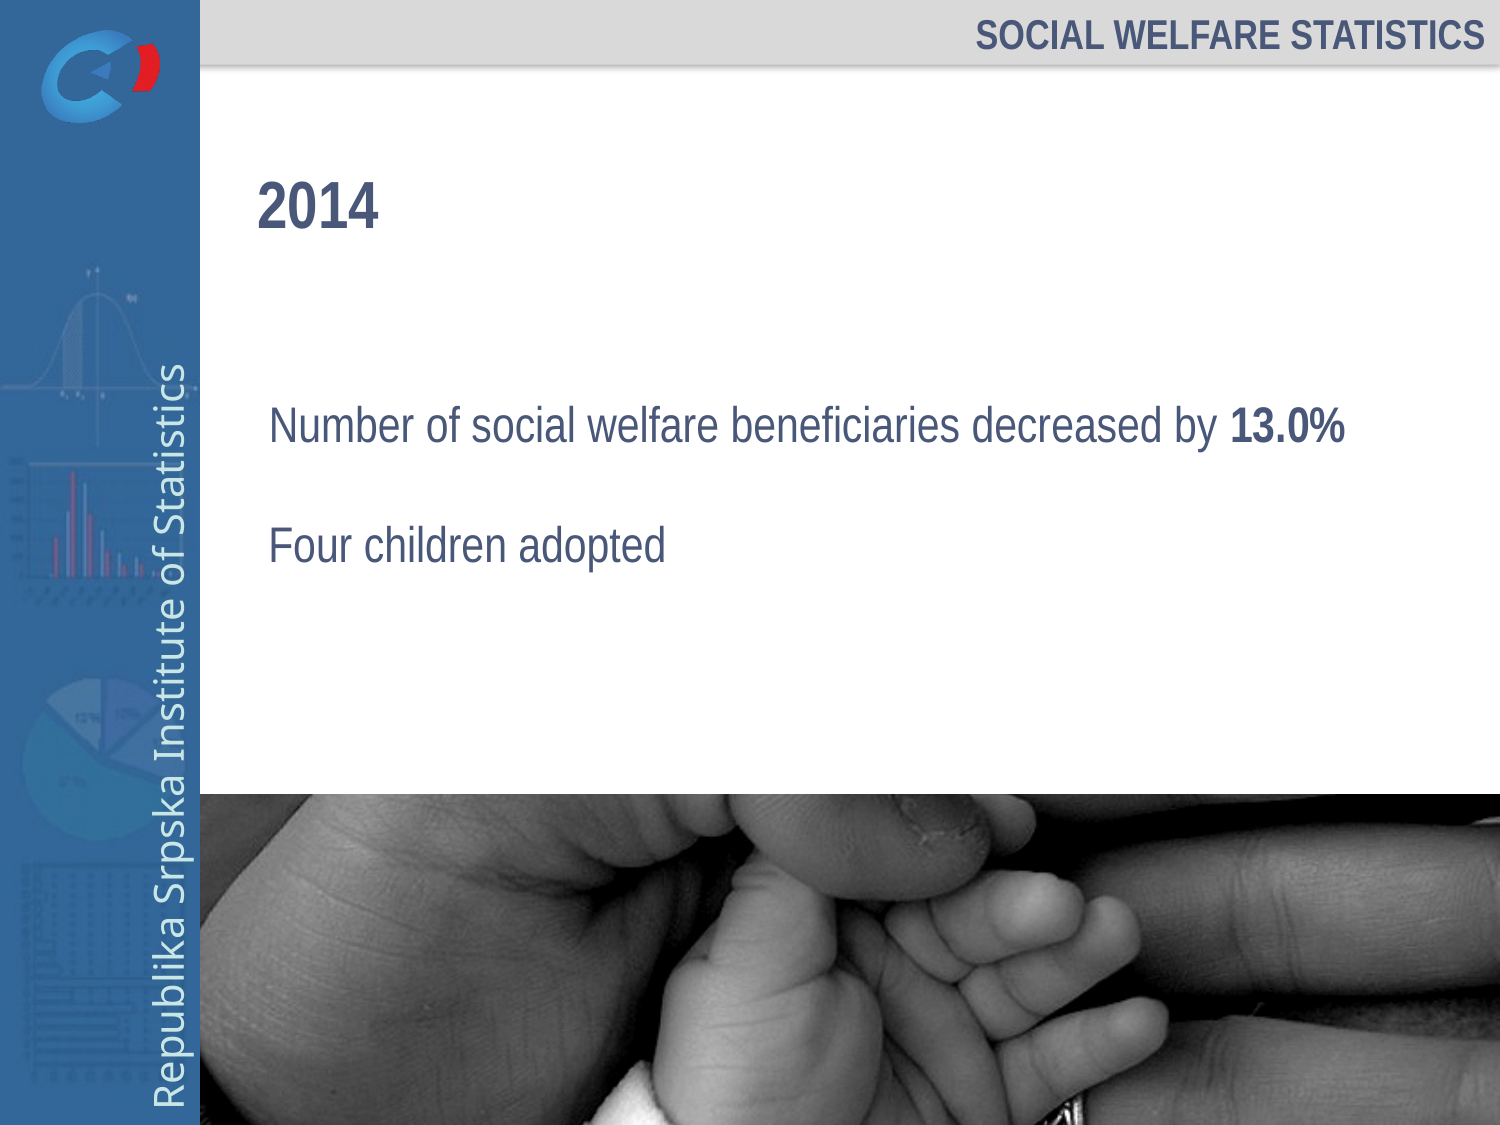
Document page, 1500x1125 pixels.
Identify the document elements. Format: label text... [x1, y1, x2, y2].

text_box 2014 [242, 154, 395, 250]
picture [0, 0, 1500, 1125]
text_box SOCIAL WELFARE STATISTICS [202, 1, 1500, 65]
text_box Number of social welfare beneficiaries decreased by 13.0% Four children adopted [242, 385, 1500, 636]
